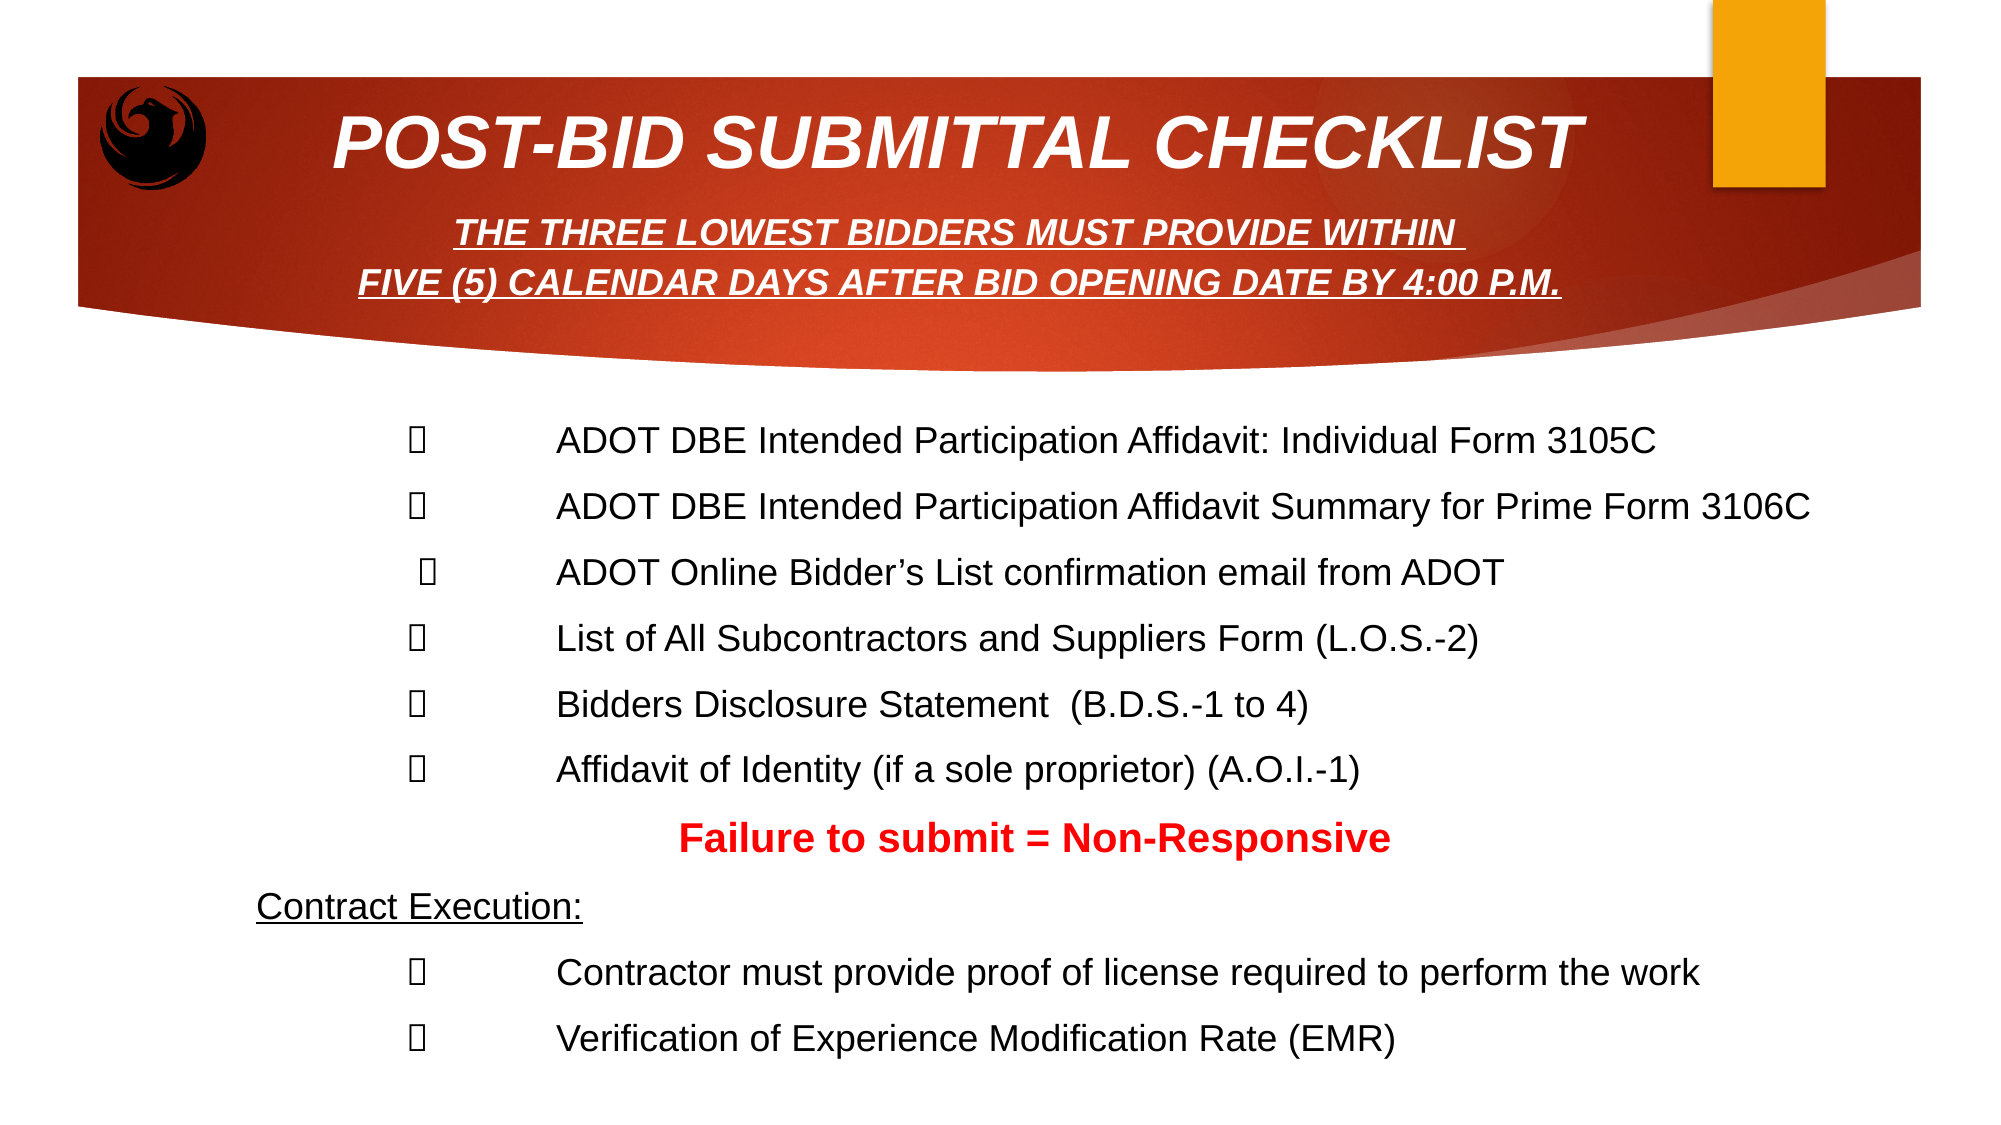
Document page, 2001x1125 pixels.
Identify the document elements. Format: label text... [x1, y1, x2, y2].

list  ADOT DBE Intended Participation Affidavit: Individual Form 3105C  ADOT DBE Intended Participation Affidavit Summary for Prime Form 3106C  ADOT Online Bidder’s List confirmation email from ADOT  List of All Subcontractors and Suppliers Form (L.O.S.-2)  Bidders Disclosure Statement (B.D.S.-1 to 4)  Affidavit of Identity (if a sole proprietor) (A.O.I.-1) Failure to submit = Non-Responsive Contract Execution:  Contractor must provide proof of license required to perform the work  Verification of Experience Modification Rate (EMR) [241, 408, 1830, 1093]
picture [100, 85, 206, 191]
text_box THE THREE LOWEST BIDDERS MUST PROVIDE WITHIN FIVE (5) CALENDAR DAYS AFTER BID OPENING DATE BY 4:00 P.M. [317, 196, 1603, 311]
title POST-BID SUBMITTAL CHECKLIST [317, 32, 1830, 245]
